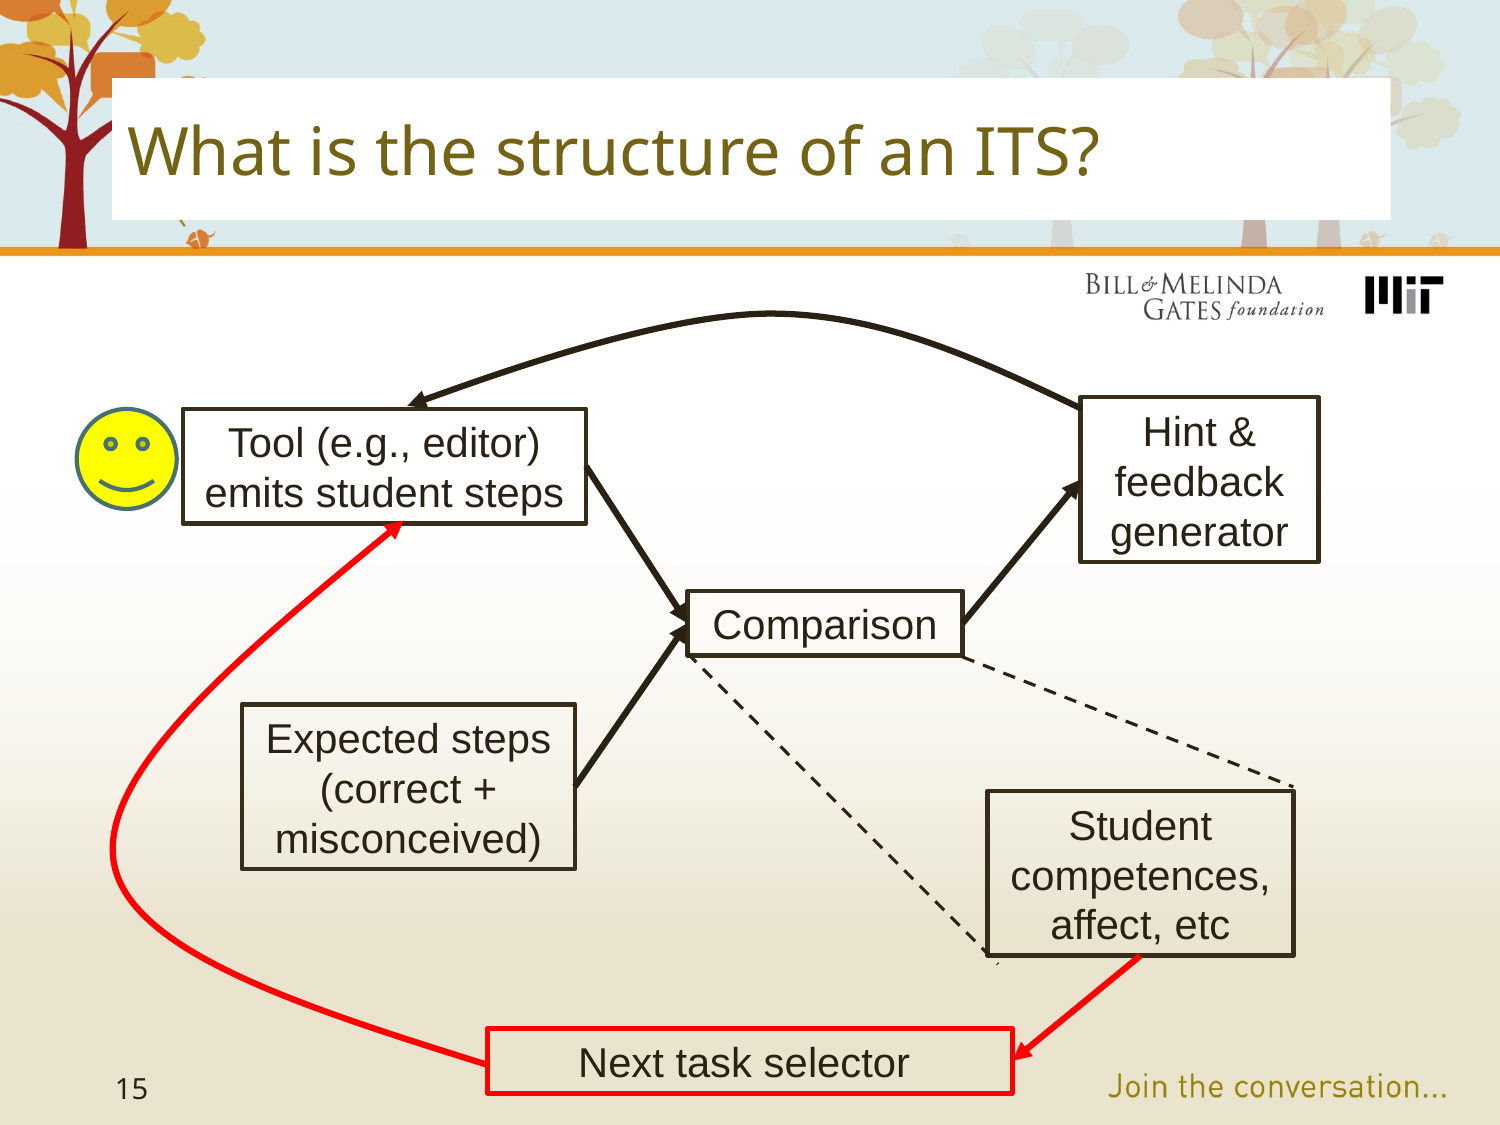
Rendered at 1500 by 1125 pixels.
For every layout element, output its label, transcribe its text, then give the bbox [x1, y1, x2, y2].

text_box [962, 656, 1294, 788]
text_box Comparison [691, 590, 963, 651]
picture [0, 0, 1500, 1125]
text_box Hint & feedback generator [1080, 397, 1319, 562]
text_box Expected steps (correct + misconceived) [432, 704, 575, 869]
text_box [74, 406, 179, 512]
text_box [585, 466, 688, 623]
text_box Tool (e.g., editor) emits student steps [182, 408, 587, 524]
title What is the structure of an ITS? [111, 77, 1391, 221]
text_box Student competences, affect, etc [1003, 793, 1294, 956]
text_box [1024, 945, 1129, 1074]
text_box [962, 480, 1081, 624]
text_box [111, 520, 487, 1066]
text_box [407, 312, 1083, 410]
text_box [687, 653, 999, 965]
slide_number 15 [99, 1062, 250, 1100]
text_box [574, 623, 688, 788]
text_box Next task selector [487, 1028, 1013, 1094]
